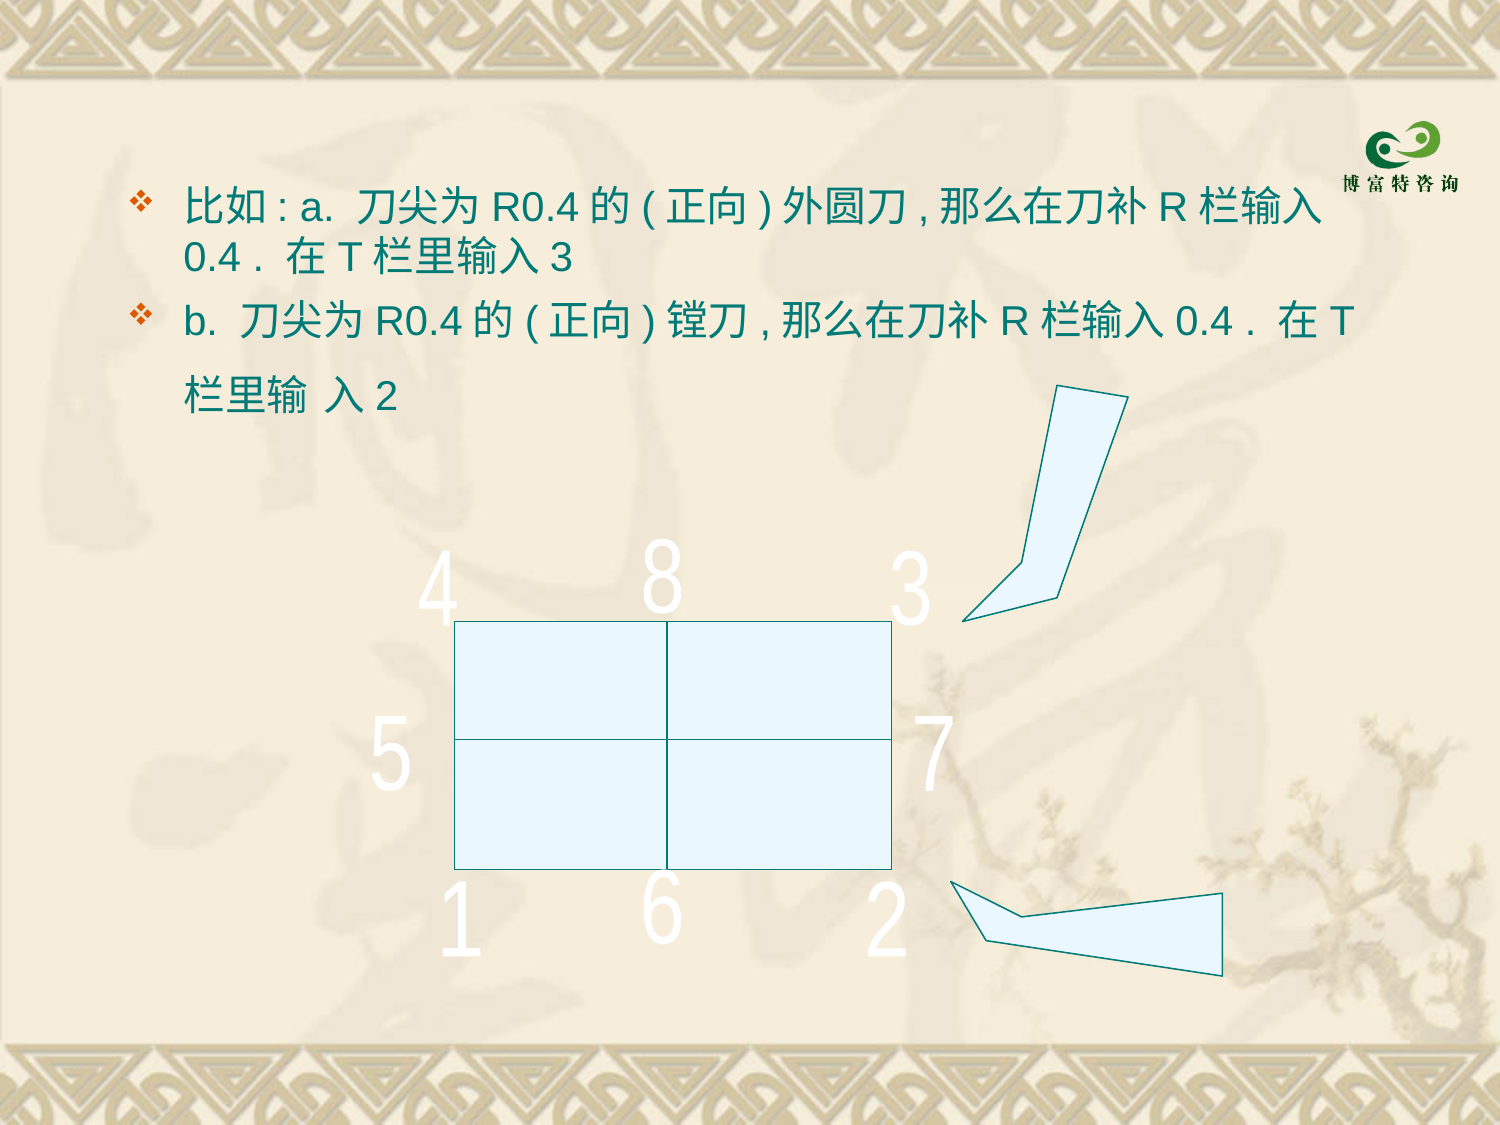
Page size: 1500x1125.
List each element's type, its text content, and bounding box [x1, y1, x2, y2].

list 比如: a. 刀尖为R0.4的(正向)外圆刀,那么在刀补R栏输入0.4 . 在T栏里输入3 b. 刀尖为R0.4的(正向)镗刀,那么在刀补R栏输入0.4 . 在T栏里输 入2 [111, 172, 1388, 848]
table_header [691, 260, 882, 429]
text_box [950, 881, 1223, 977]
text_box [667, 739, 892, 870]
text_box [667, 621, 892, 739]
text_box [454, 739, 667, 870]
picture [0, 0, 1500, 1125]
text_box [454, 621, 667, 739]
text_box [962, 385, 1129, 622]
